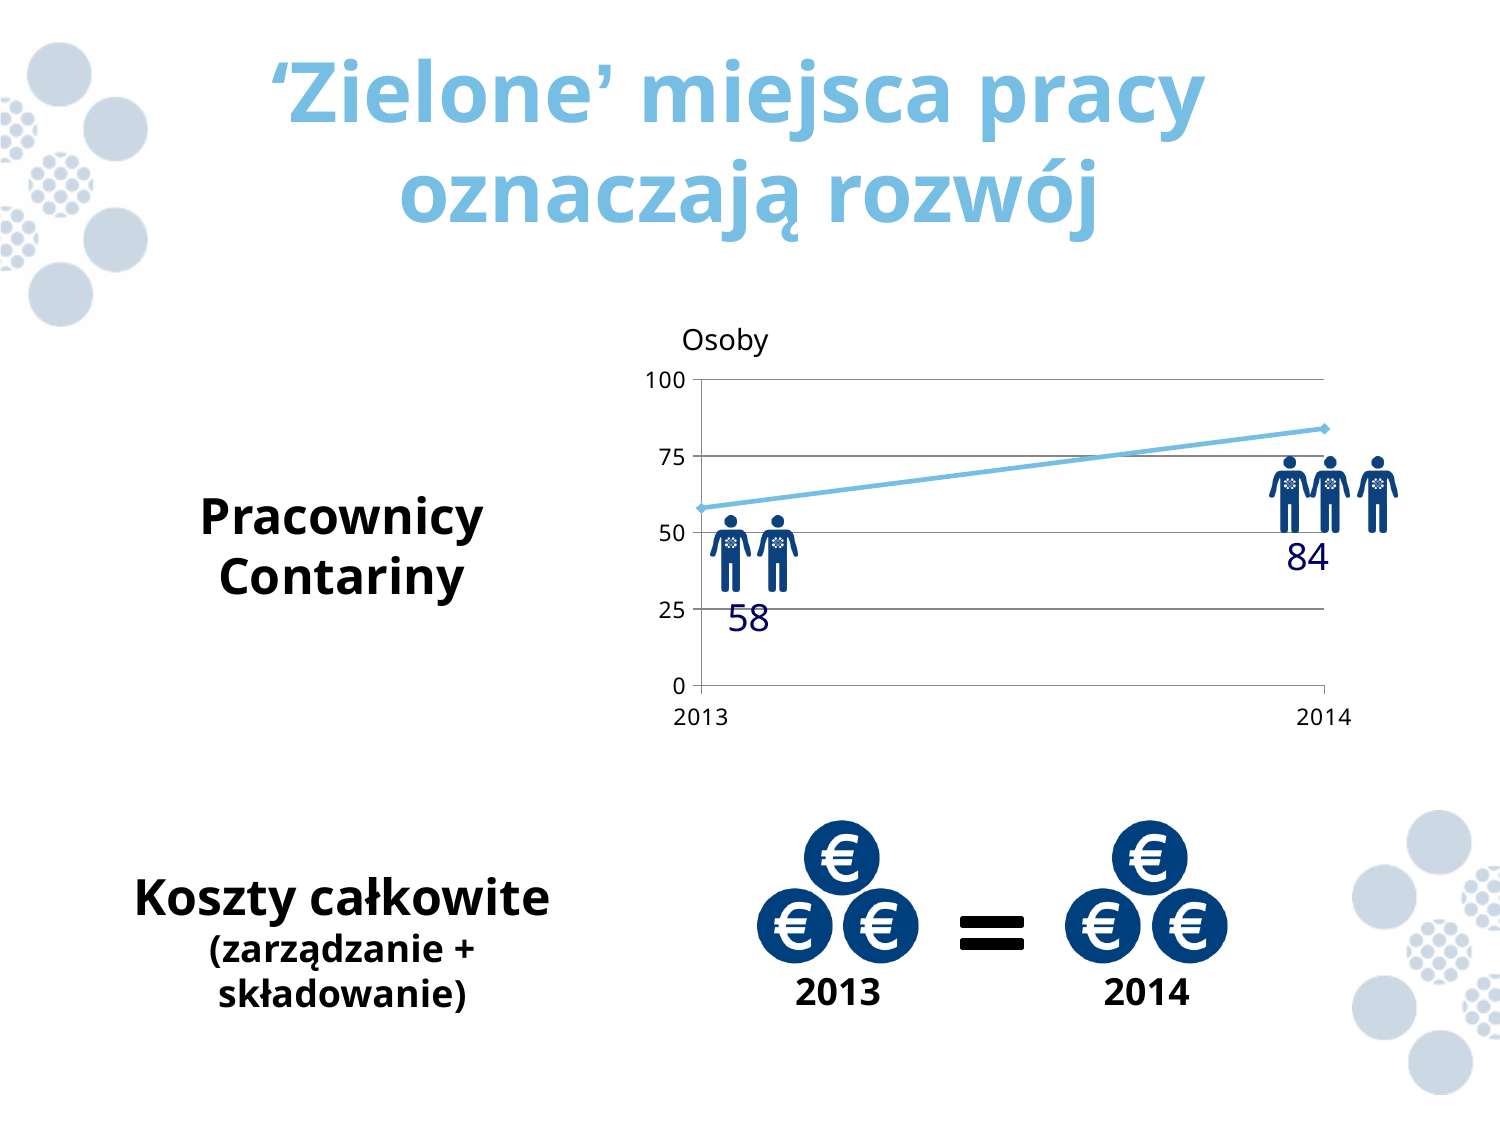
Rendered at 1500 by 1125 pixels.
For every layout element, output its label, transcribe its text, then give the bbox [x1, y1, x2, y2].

picture [757, 515, 798, 592]
text_box [960, 938, 1024, 950]
text_box ‘Zielone’ miejsca pracy oznaczają rozwój [0, 32, 1500, 247]
picture [1352, 810, 1500, 1095]
picture [749, 813, 925, 971]
text_box 2013 [757, 979, 919, 1020]
text_box 2014 [1066, 979, 1228, 1020]
text_box Pracownicy Contariny [75, 477, 548, 613]
picture [1058, 813, 1234, 971]
picture [1357, 455, 1398, 533]
chart [553, 265, 1459, 811]
picture [710, 515, 751, 592]
text_box [960, 916, 1024, 928]
text_box Koszty całkowite (zarządzanie + składowanie) [75, 857, 609, 1023]
picture [1, 247, 147, 326]
picture [1269, 455, 1350, 533]
